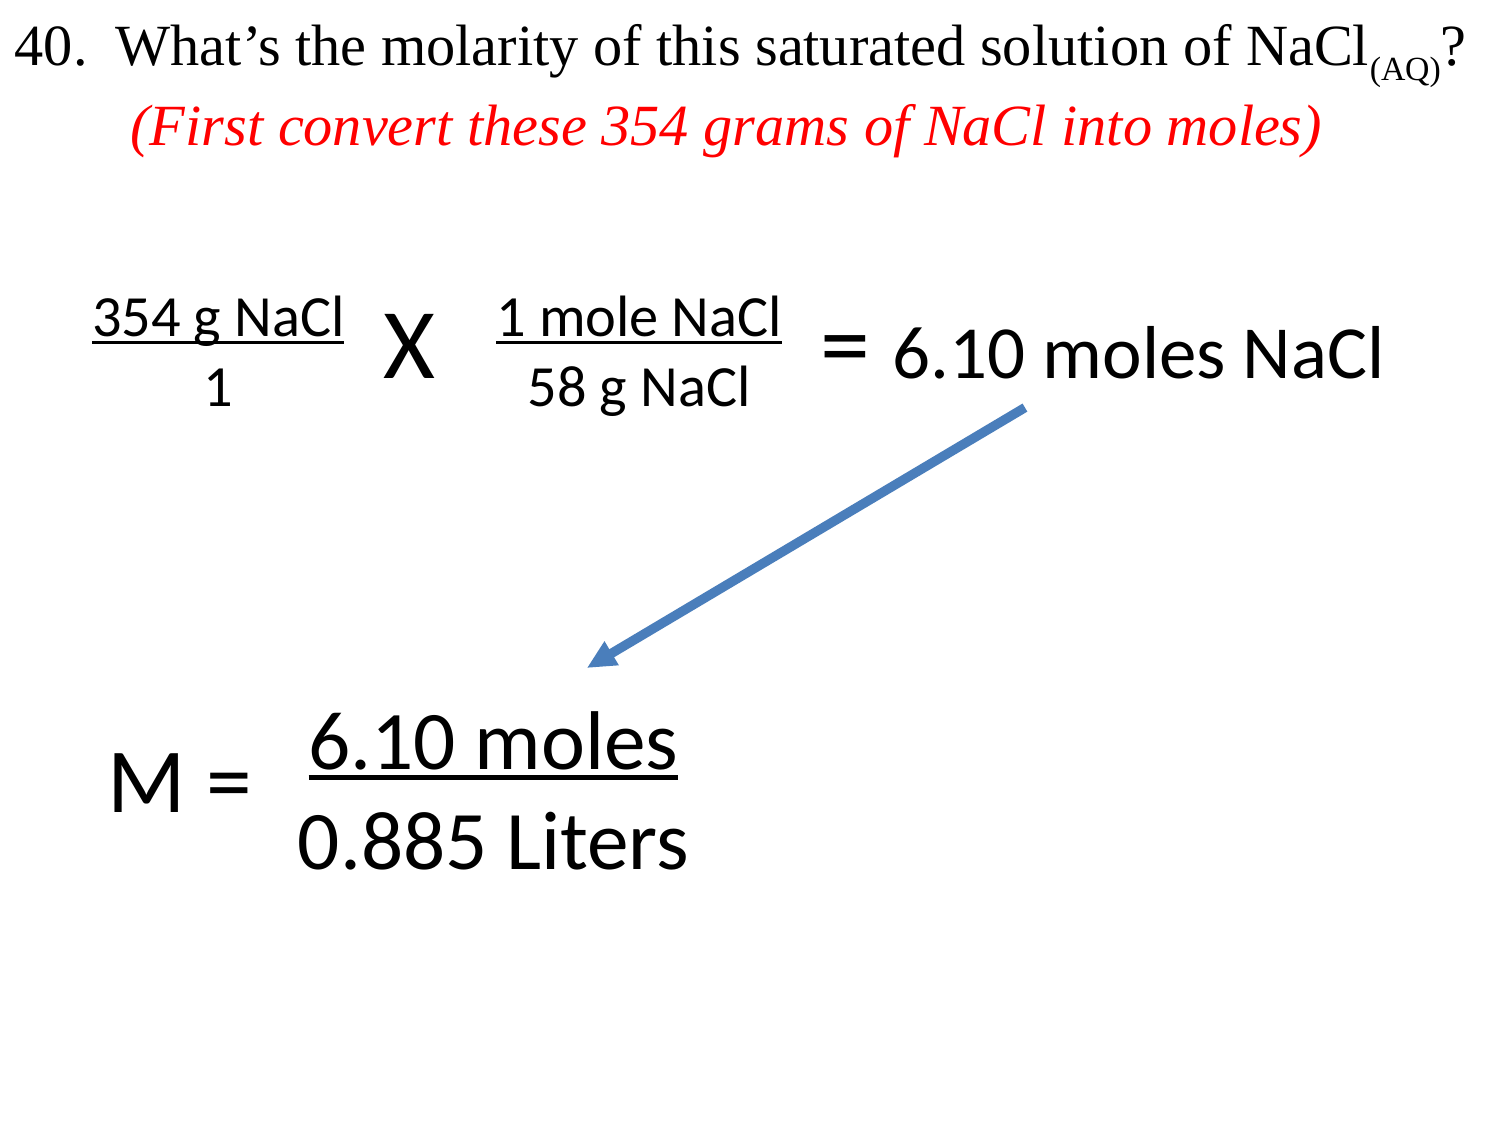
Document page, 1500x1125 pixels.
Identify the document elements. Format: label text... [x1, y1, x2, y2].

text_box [587, 407, 1026, 668]
text_box M = [29, 713, 280, 838]
text_box X [368, 271, 426, 406]
text_box 6.10 moles 0.885 Liters [280, 678, 706, 894]
text_box = 6.10 moles NaCl [805, 271, 1406, 406]
text_box 1 mole NaCl 58 g NaCl [426, 271, 805, 426]
text_box 354 g NaCl 1 [5, 271, 426, 426]
text_box 40. What’s the molarity of this saturated solution of NaCl(AQ)? (First convert these 354 grams of NaCl into moles) [0, 0, 1500, 280]
